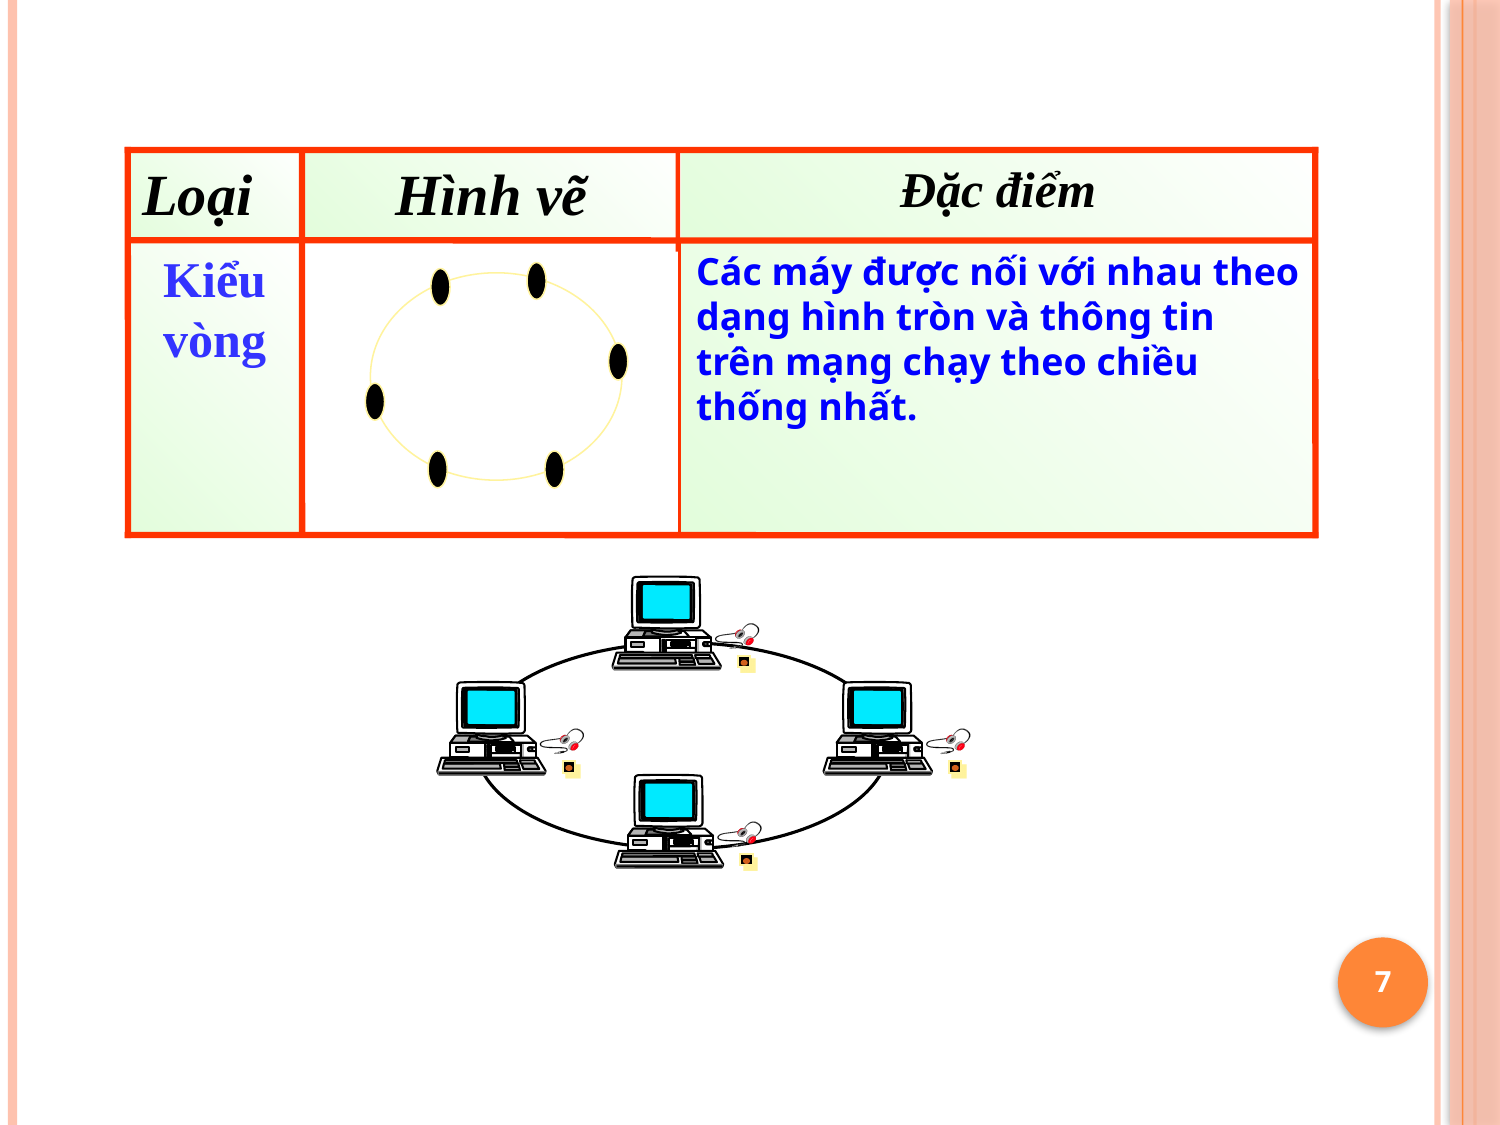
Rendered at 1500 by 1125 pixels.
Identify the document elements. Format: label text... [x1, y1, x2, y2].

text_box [127, 149, 1316, 536]
slide_number 7 [1333, 940, 1434, 1027]
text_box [436, 574, 976, 943]
